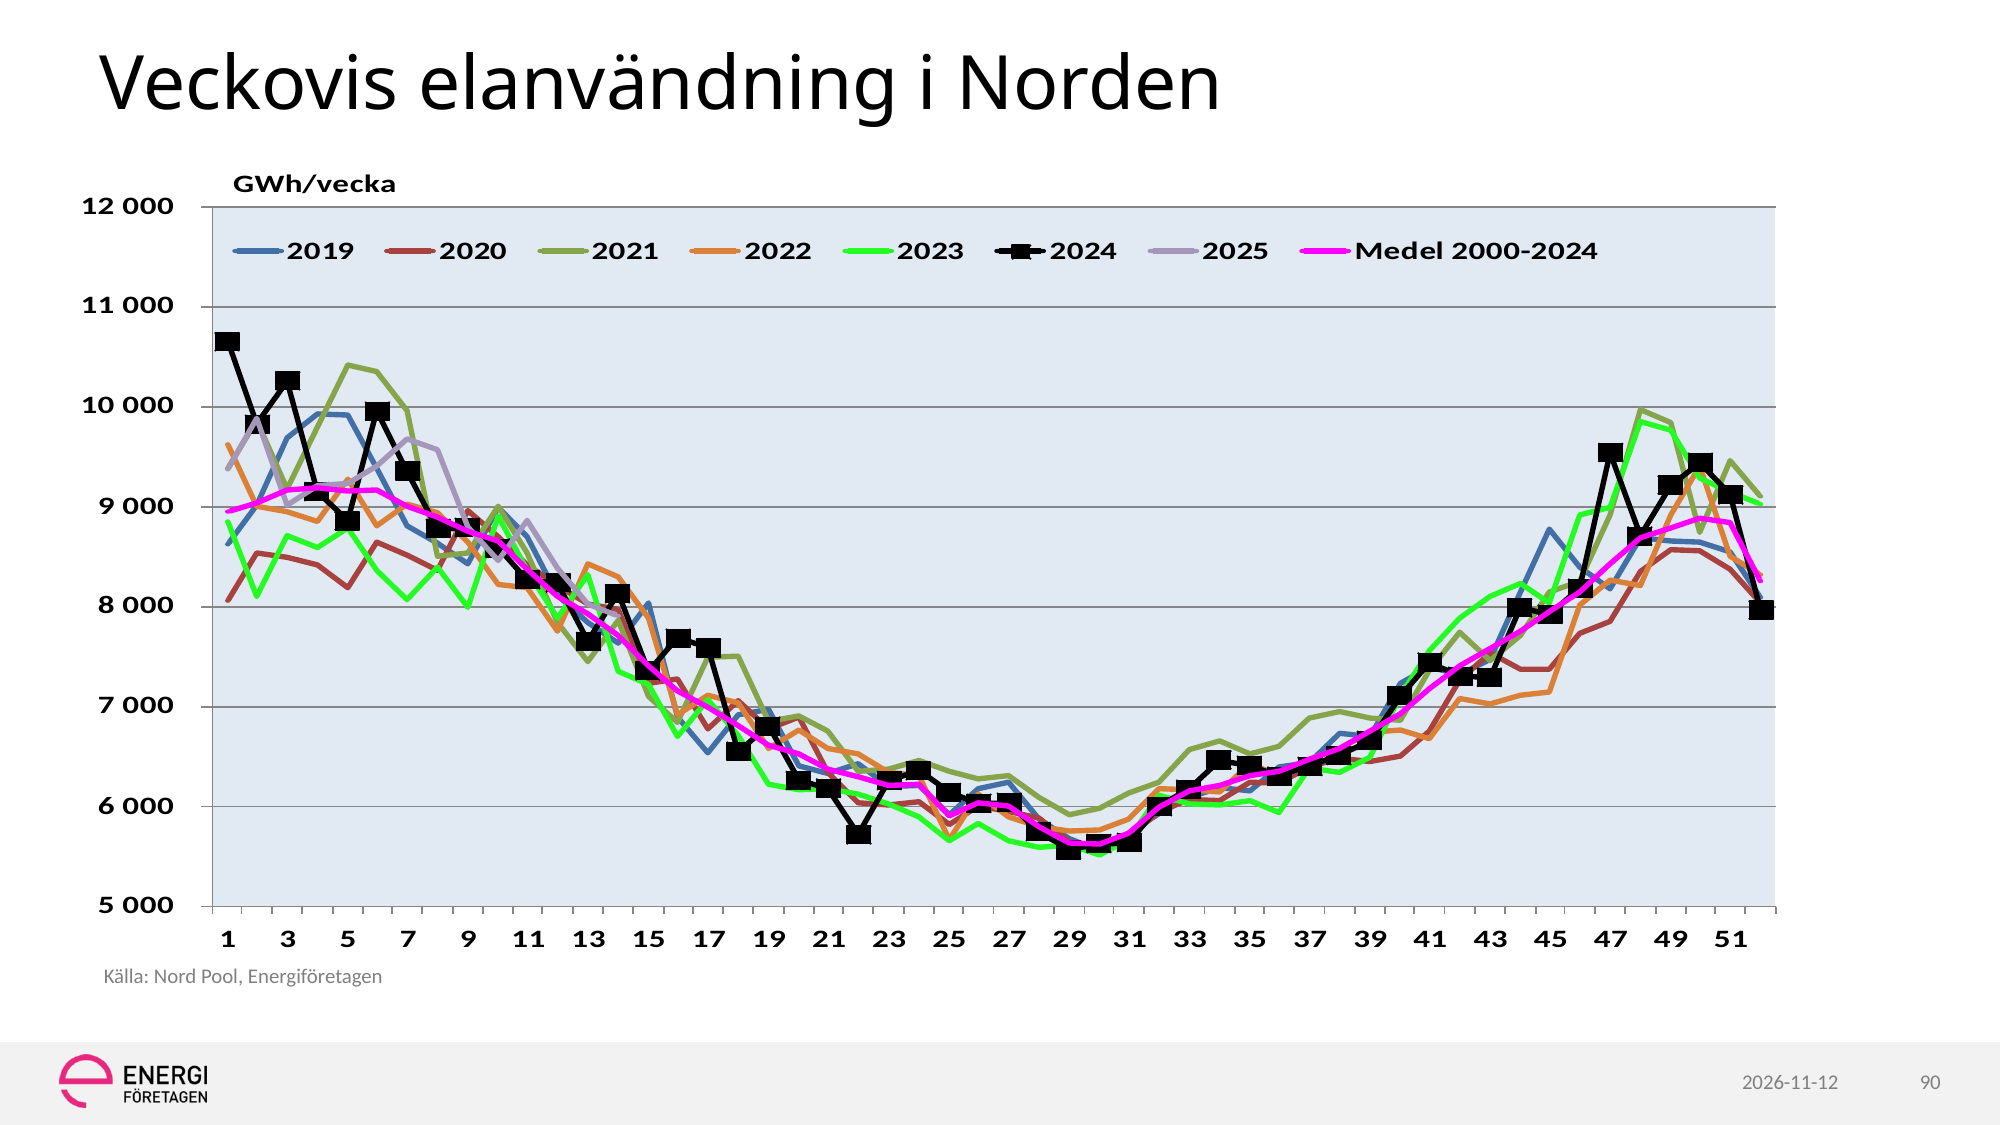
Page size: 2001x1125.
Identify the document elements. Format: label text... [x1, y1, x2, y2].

title Veckovis elanvändning i Norden [99, 23, 1900, 125]
picture [59, 1054, 207, 1108]
slide_number 90 [1882, 1068, 1941, 1099]
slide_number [1742, 1068, 1854, 1099]
picture [55, 118, 1839, 999]
